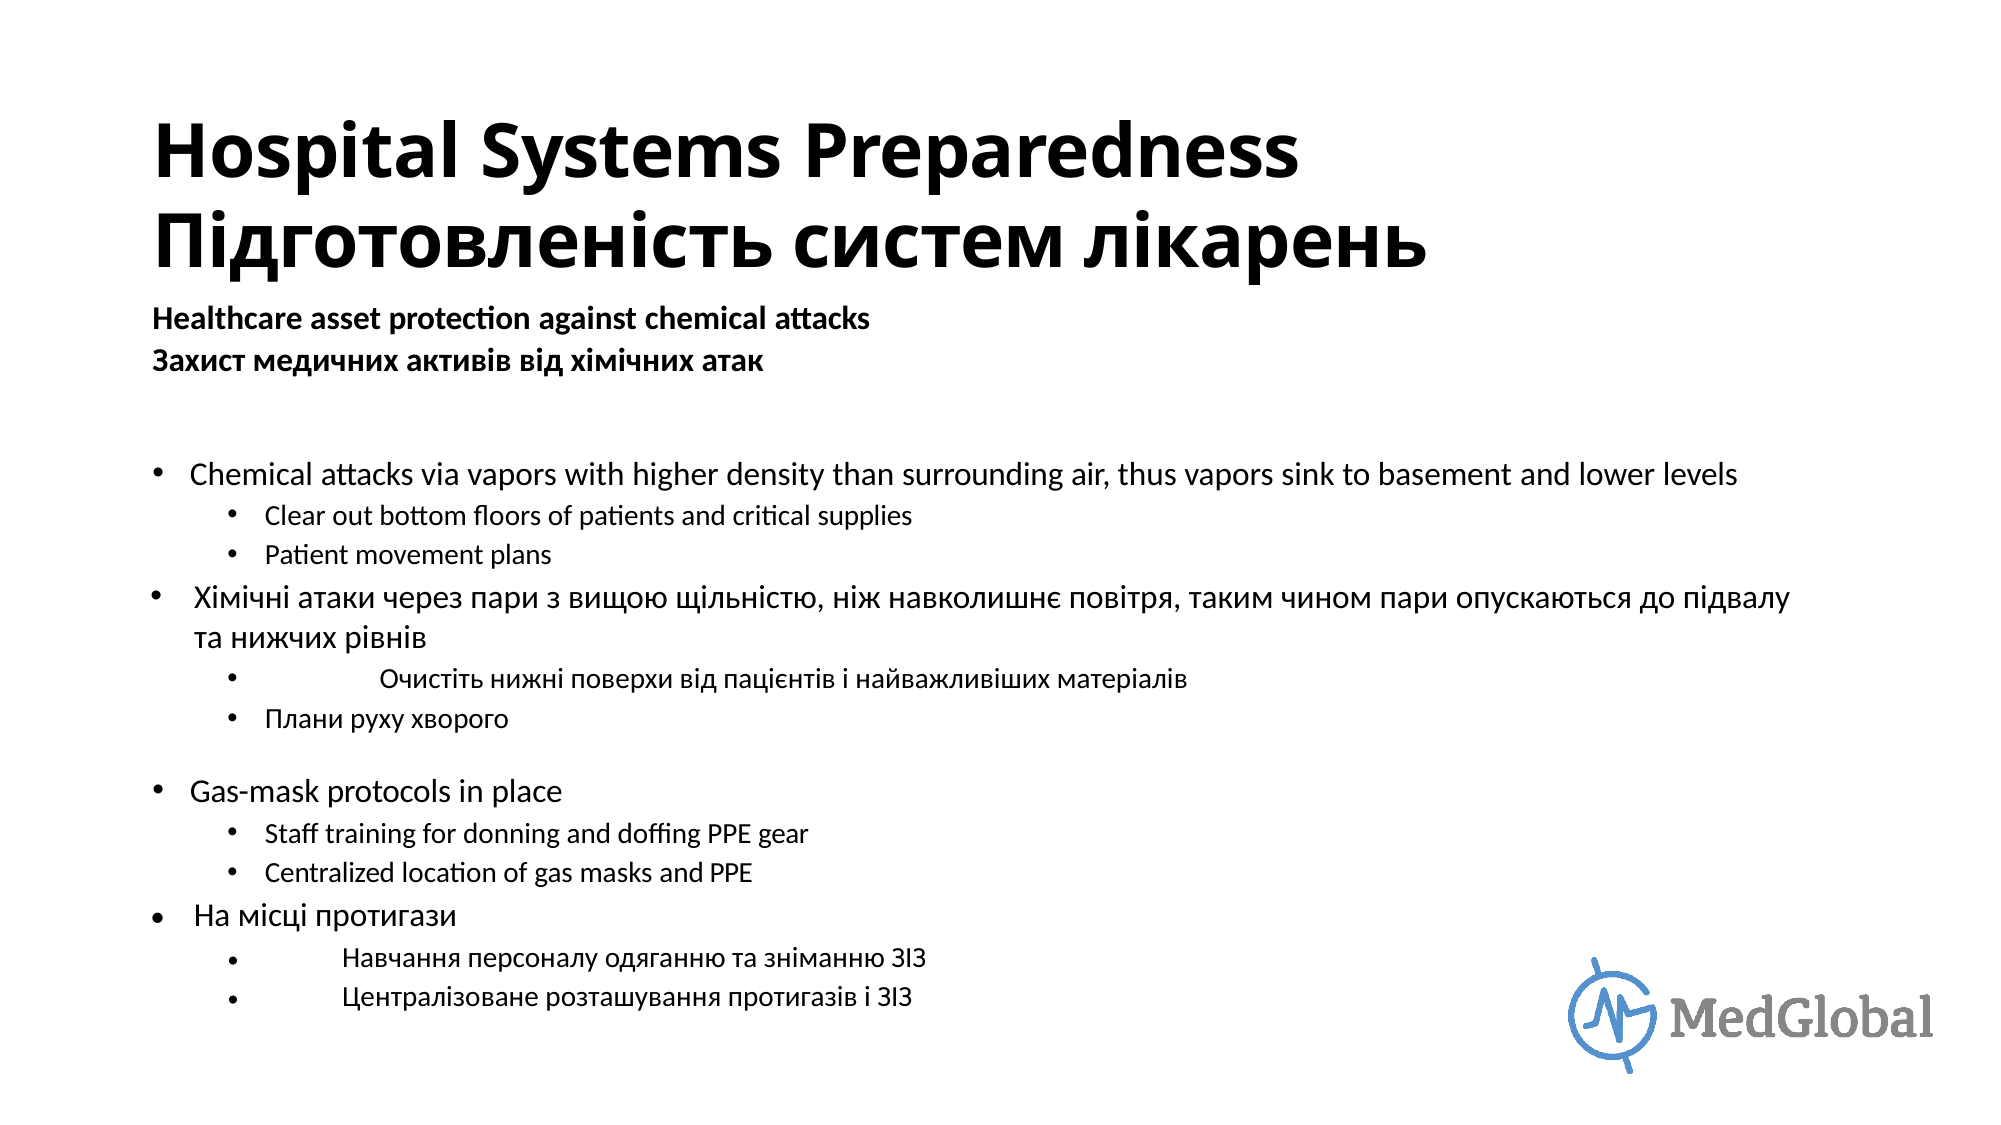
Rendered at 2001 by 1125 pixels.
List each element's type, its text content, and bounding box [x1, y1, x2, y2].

picture [1568, 957, 1933, 1074]
title Hospital Systems Preparedness Підготовленість систем лікарень [150, 100, 1933, 291]
text_box Healthcare asset protection against chemical attacks Захист медичних активів від хімічних атак Chemical attacks via vapors with higher density than surrounding air, thus vapors sink to basement and lower levels Clear out bottom floors of patients and critical supplies Patient movement plans Хімічні атаки через пари з вищою щільністю, ніж навколишнє повітря, таким чином пари опускаються до підвалу та нижчих рівнів Очистіть нижні поверхи від пацієнтів і найважливіших матеріалів Плани руху хворого Gas-mask protocols in place Staff training for donning and doffing PPE gear Centralized location of gas masks and PPE • На місці протигази • Навчання персоналу одяганню та зніманню ЗІЗ • Централізоване розташування протигазів і ЗІЗ [150, 294, 1817, 1052]
